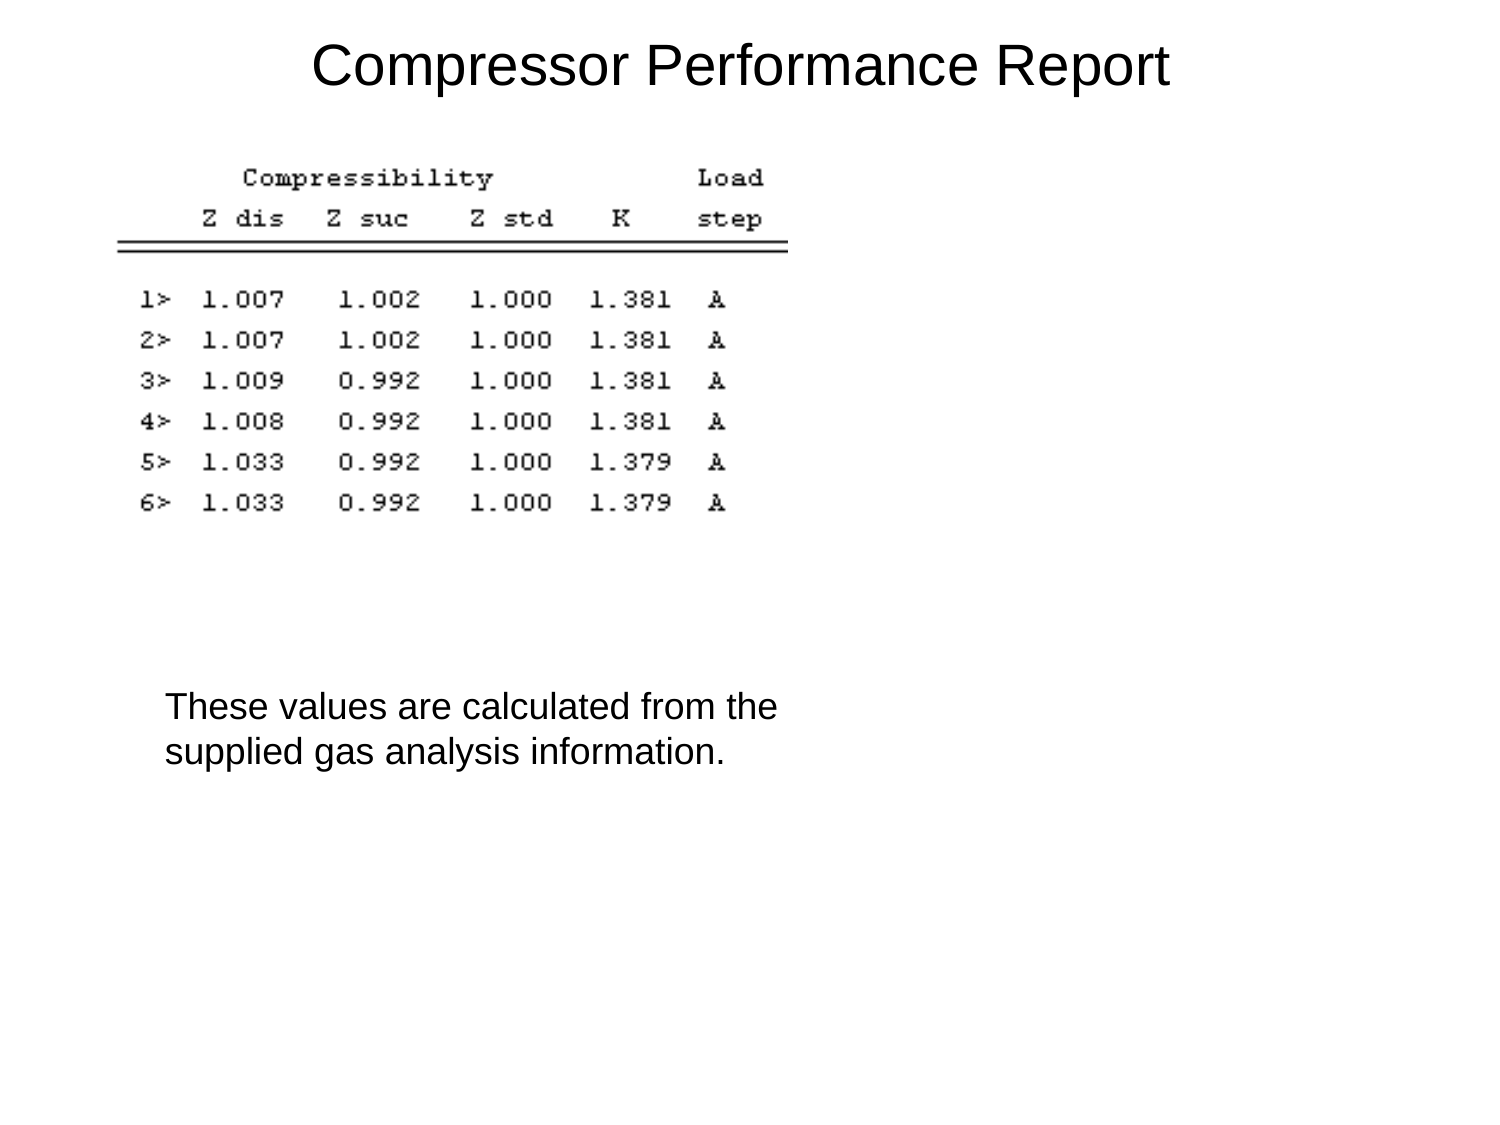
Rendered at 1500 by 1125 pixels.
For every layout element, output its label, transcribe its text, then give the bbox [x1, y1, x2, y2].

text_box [99, 128, 788, 588]
text_box These values are calculated from the supplied gas analysis information. [150, 674, 800, 780]
title Compressor Performance Report [87, 24, 1413, 100]
